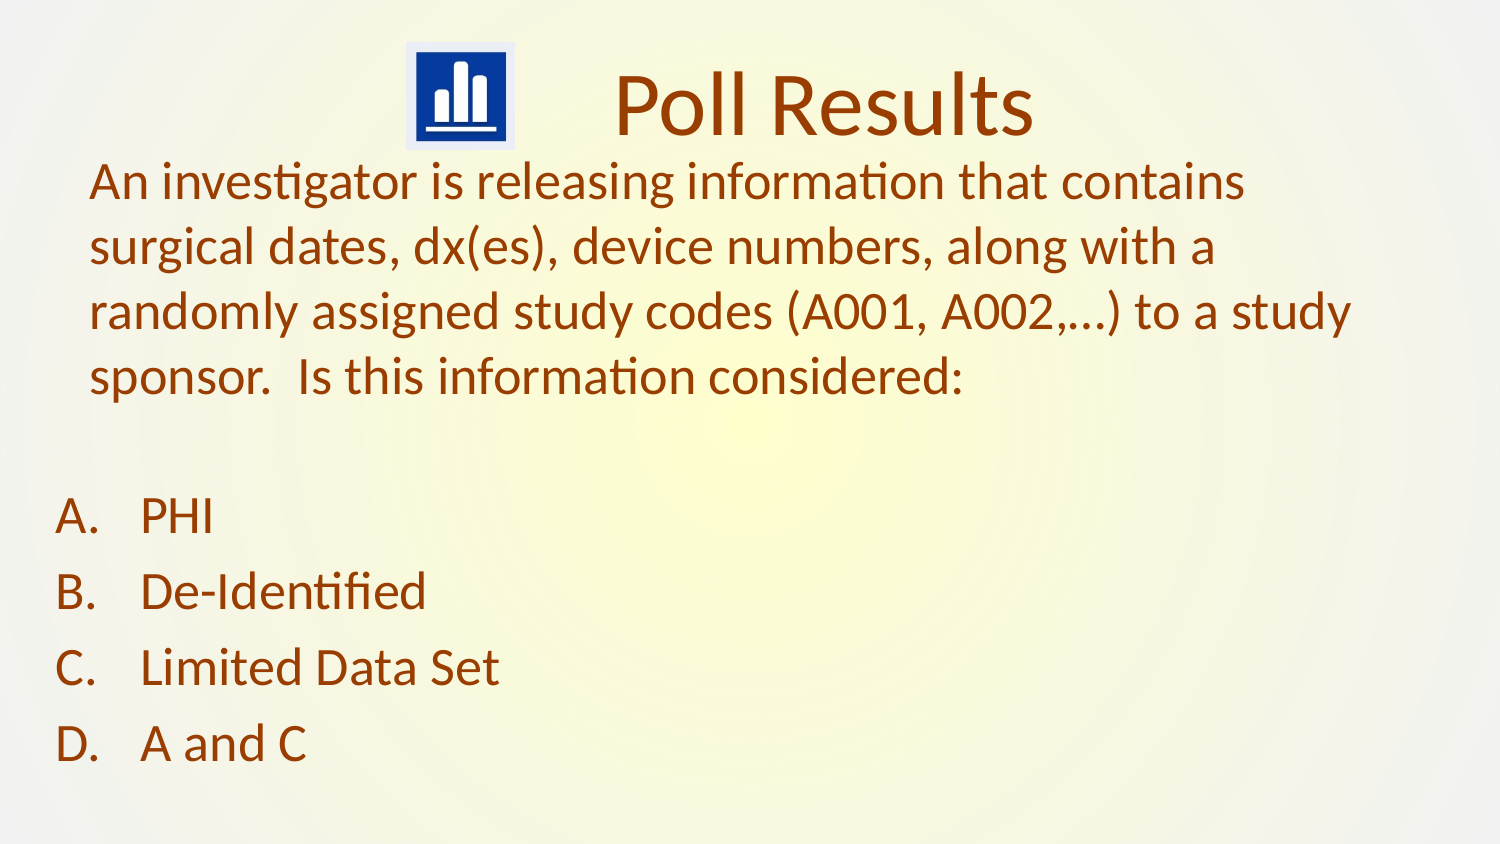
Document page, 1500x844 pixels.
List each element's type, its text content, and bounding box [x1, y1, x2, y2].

picture [405, 41, 515, 151]
title Poll Results [150, 28, 1500, 169]
list PHI De-Identified Limited Data Set A and C [0, 472, 700, 707]
text_box An investigator is releasing information that contains surgical dates, dx(es), device numbers, along with a randomly assigned study codes (A001, A002,…) to a study sponsor. Is this information considered: [74, 138, 1413, 413]
